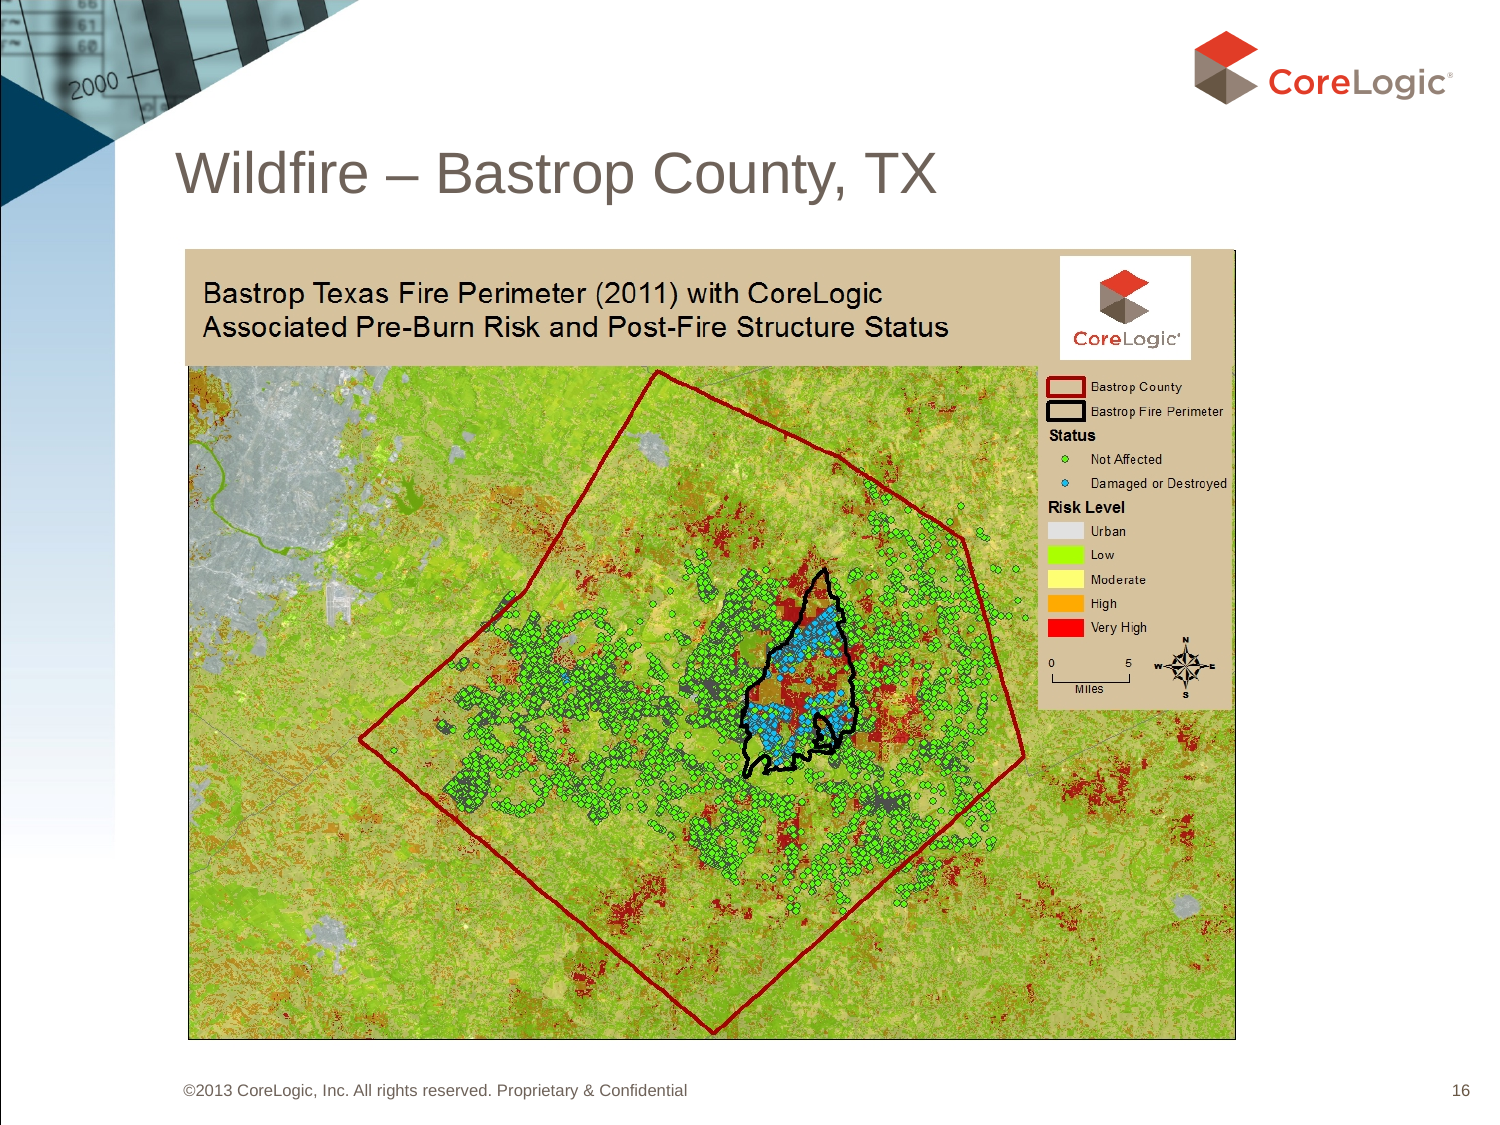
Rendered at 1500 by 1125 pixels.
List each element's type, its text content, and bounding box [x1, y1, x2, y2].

slide_number 16 [1120, 1072, 1471, 1108]
picture [0, 0, 1500, 1125]
title Wildfire – Bastrop County, TX [168, 127, 1477, 214]
